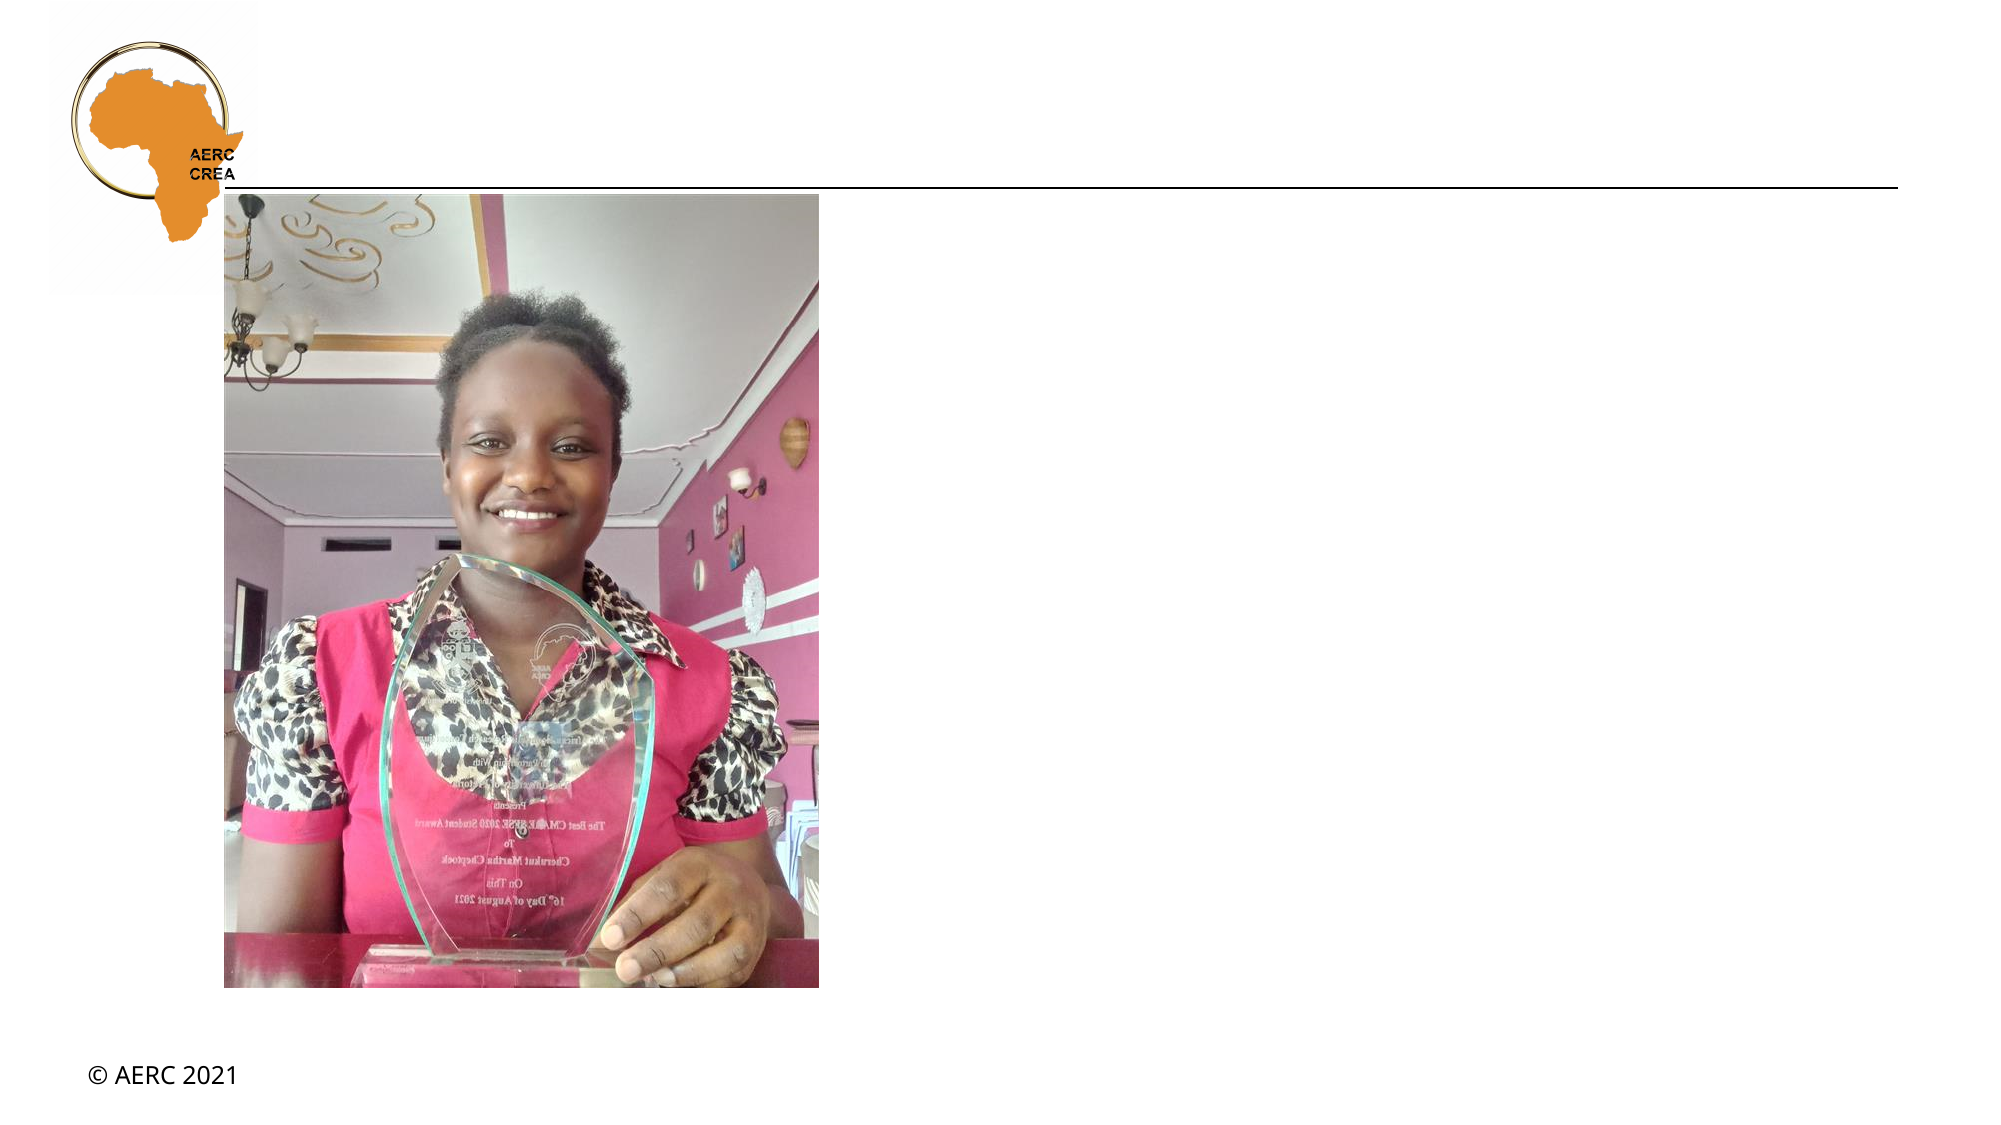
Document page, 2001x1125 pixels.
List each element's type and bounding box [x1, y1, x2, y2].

picture [49, 1, 819, 988]
